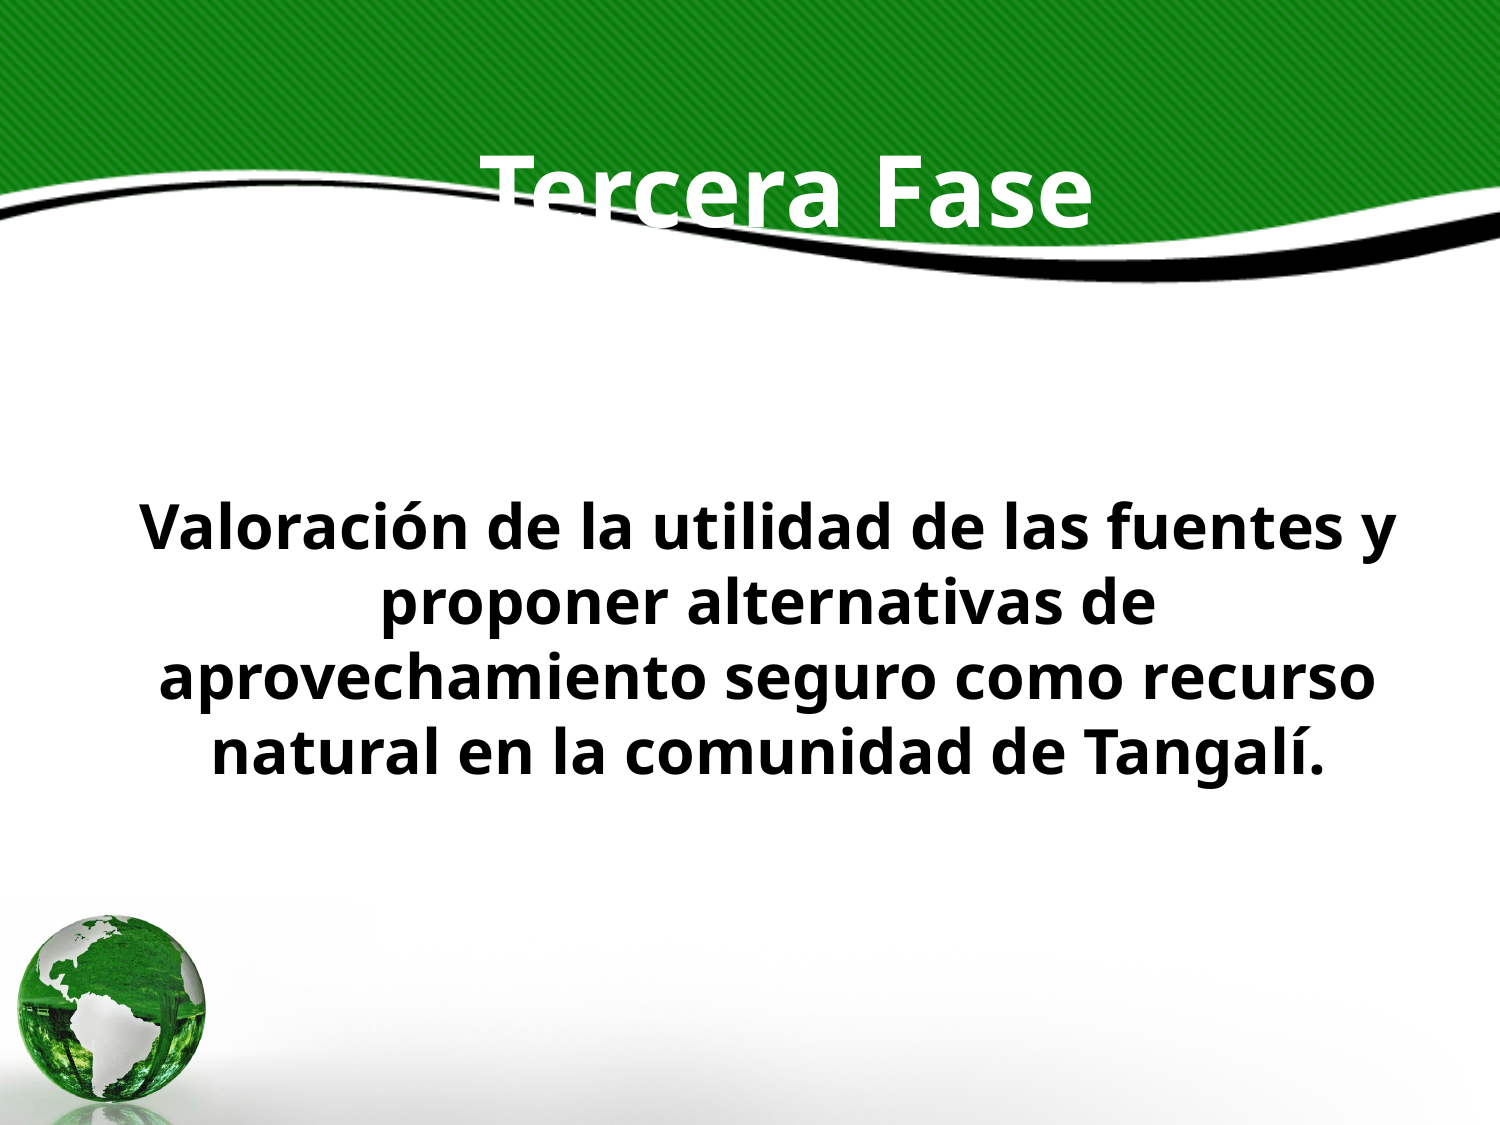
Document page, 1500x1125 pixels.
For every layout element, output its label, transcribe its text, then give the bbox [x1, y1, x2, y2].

picture [0, 0, 1500, 1125]
text_box Valoración de la utilidad de las fuentes y proponer alternativas de aprovechamiento seguro como recurso natural en la comunidad de Tangalí. [88, 479, 1422, 795]
text_box Tercera Fase [435, 0, 1138, 255]
